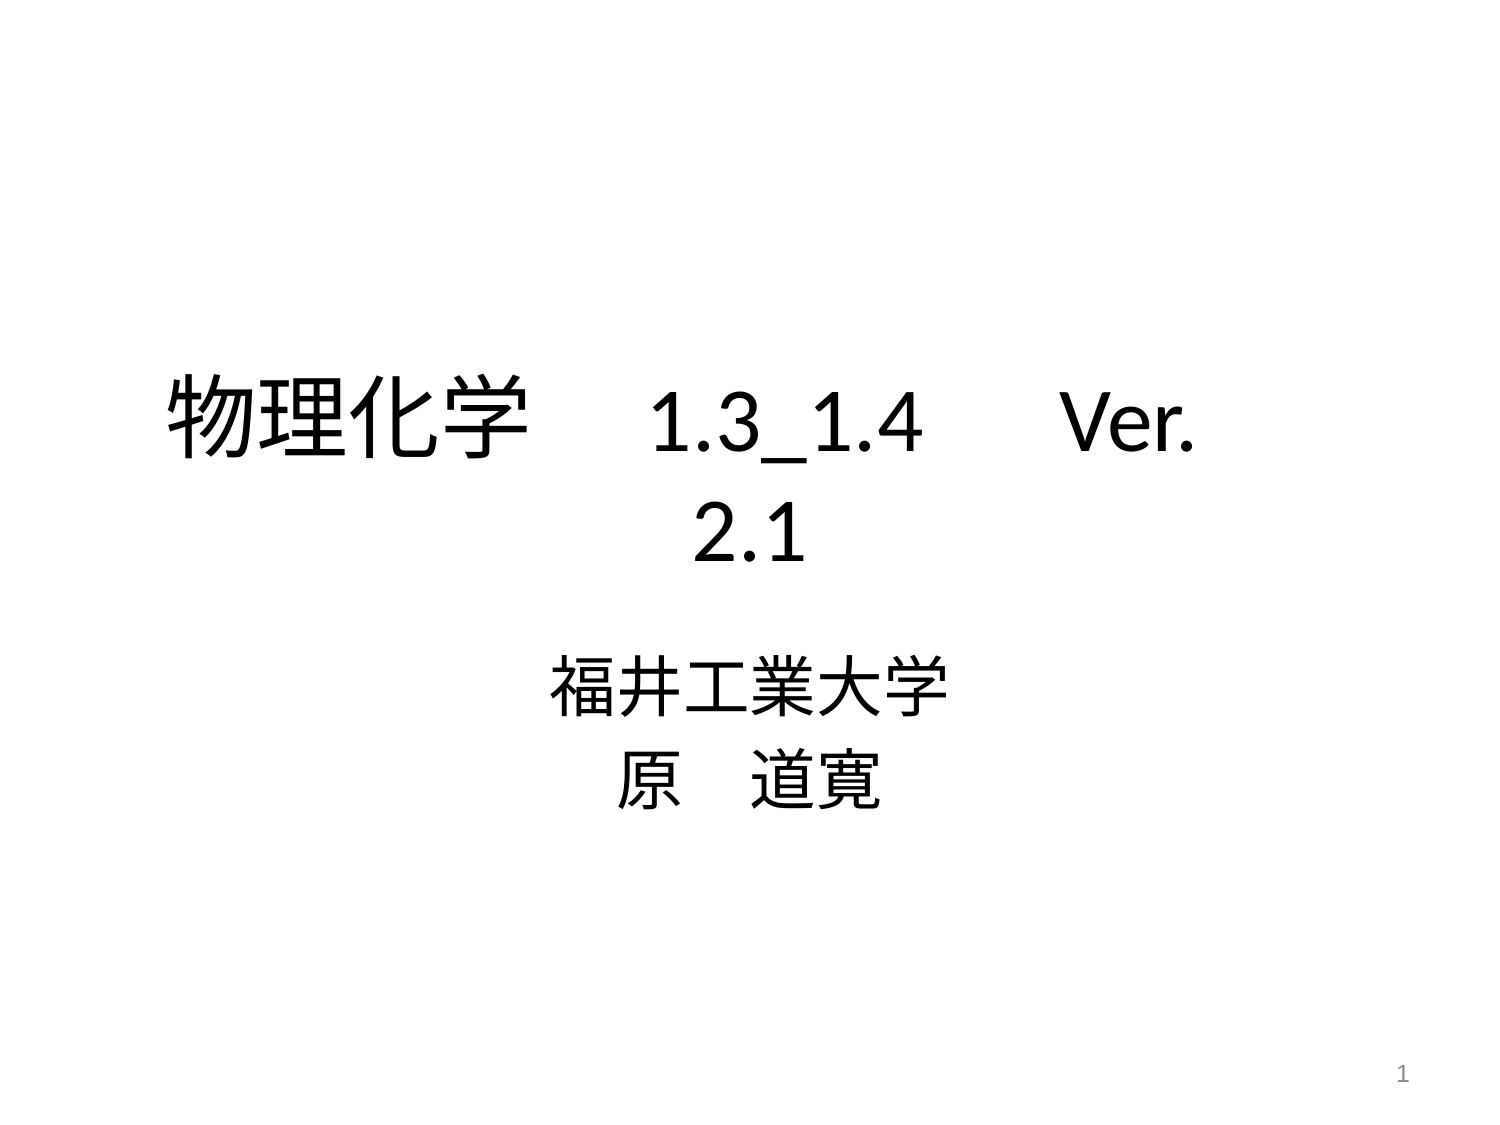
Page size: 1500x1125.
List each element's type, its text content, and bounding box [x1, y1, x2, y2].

title 物理化学 1.3_1.4 Ver. 2.1 [112, 349, 1388, 591]
slide_number 1 [1074, 1042, 1425, 1103]
subtitle 福井工業大学 原 道寛 [225, 637, 1275, 925]
